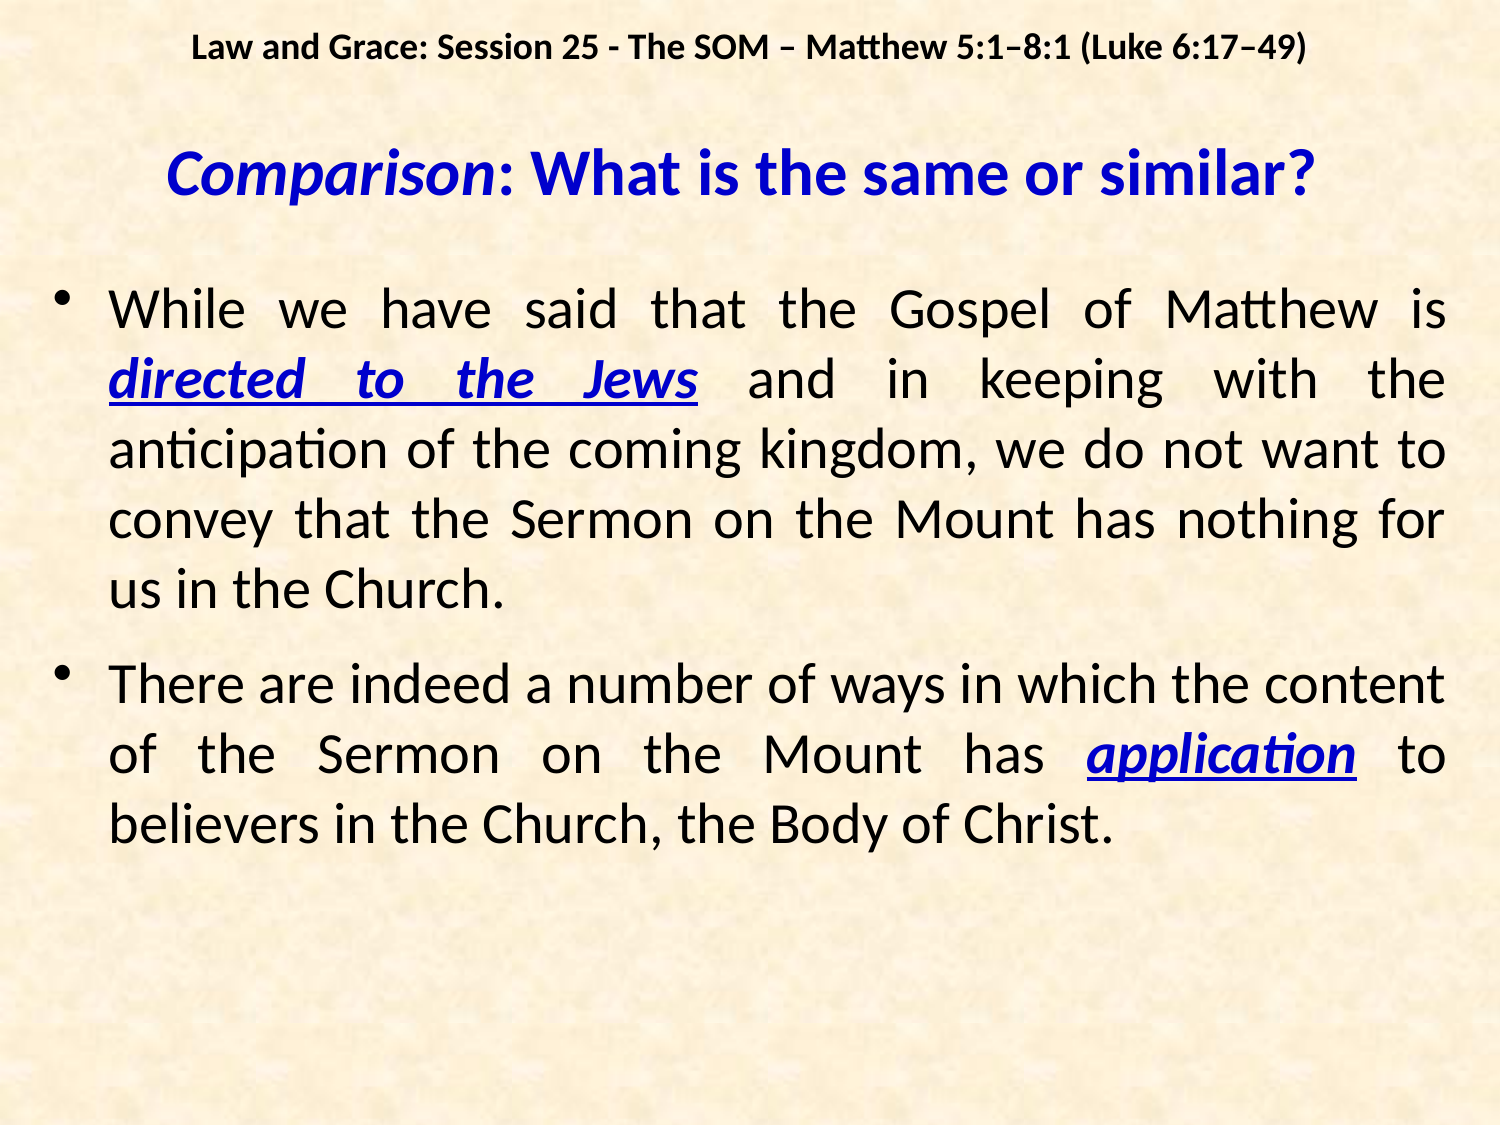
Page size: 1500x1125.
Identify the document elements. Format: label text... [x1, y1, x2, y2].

text_box Law and Grace: Session 25 - The SOM – Matthew 5:1–8:1 (Luke 6:17–49) [125, 14, 1375, 74]
list While we have said that the Gospel of Matthew is directed to the Jews and in keeping with the anticipation of the coming kingdom, we do not want to convey that the Sermon on the Mount has nothing for us in the Church. There are indeed a number of ways in which the content of the Sermon on the Mount has application to believers in the Church, the Body of Christ. [37, 262, 1463, 963]
text_box Comparison: What is the same or similar? [112, 112, 1388, 225]
picture [0, 0, 1500, 1125]
